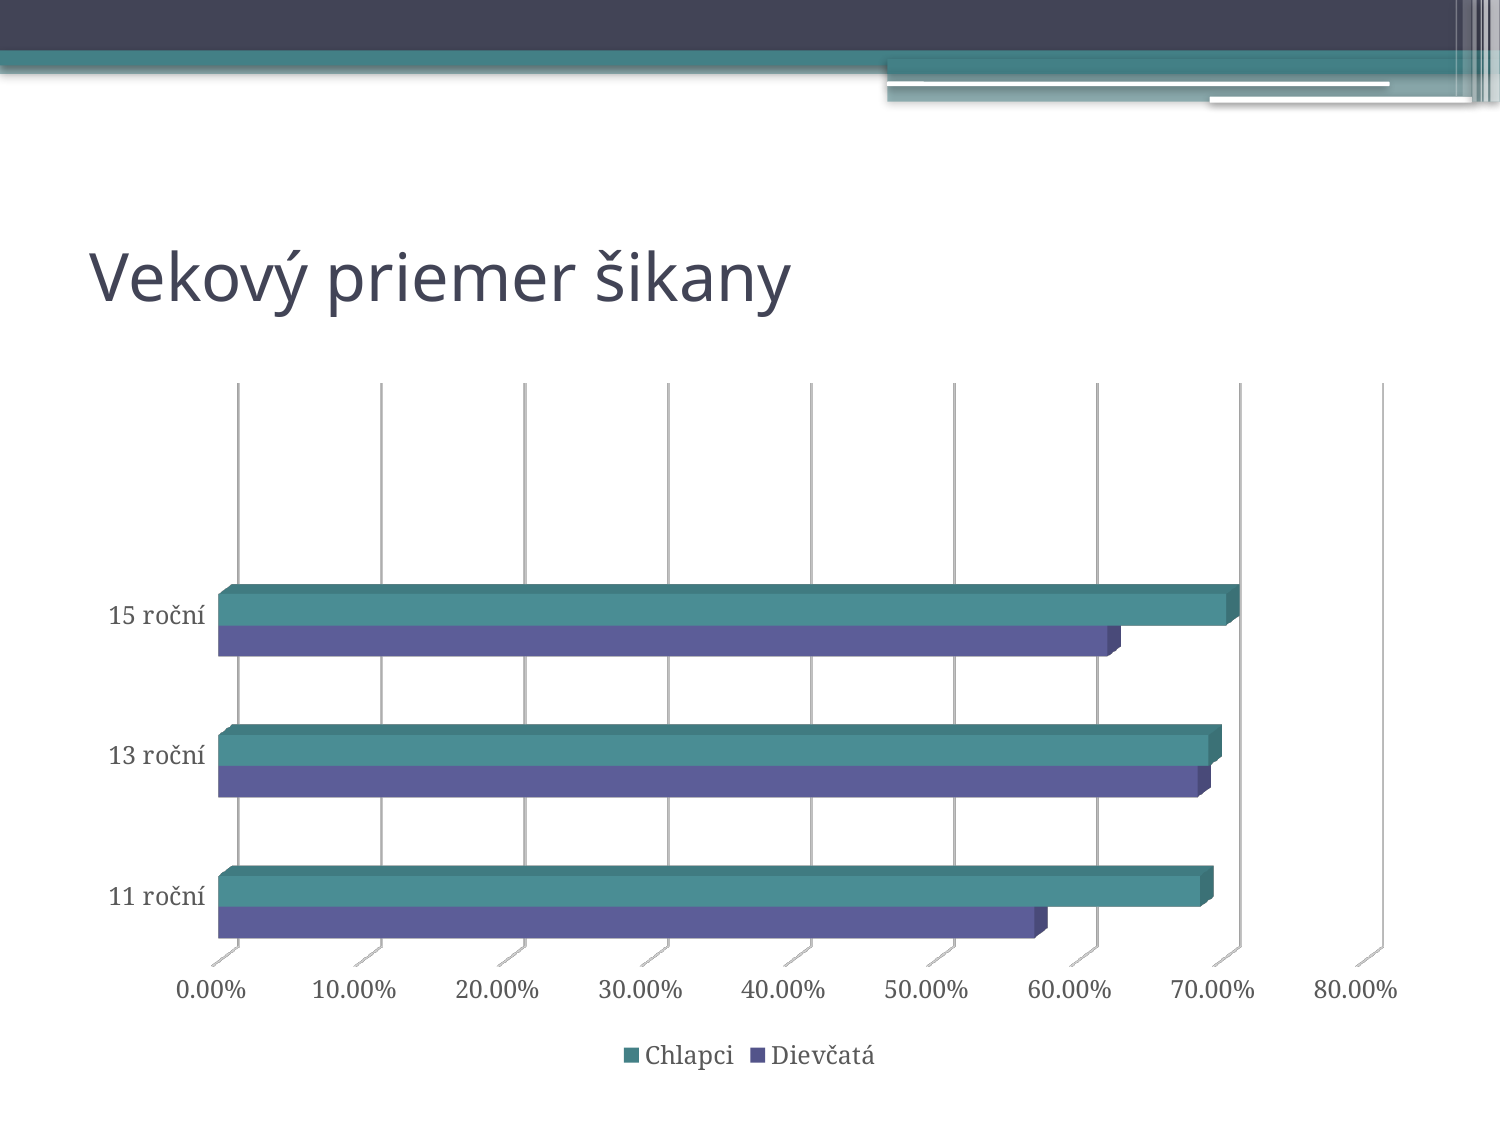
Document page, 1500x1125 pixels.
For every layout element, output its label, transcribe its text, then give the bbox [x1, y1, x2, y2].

chart [74, 368, 1426, 1079]
title Vekový priemer šikany [75, 187, 1425, 363]
